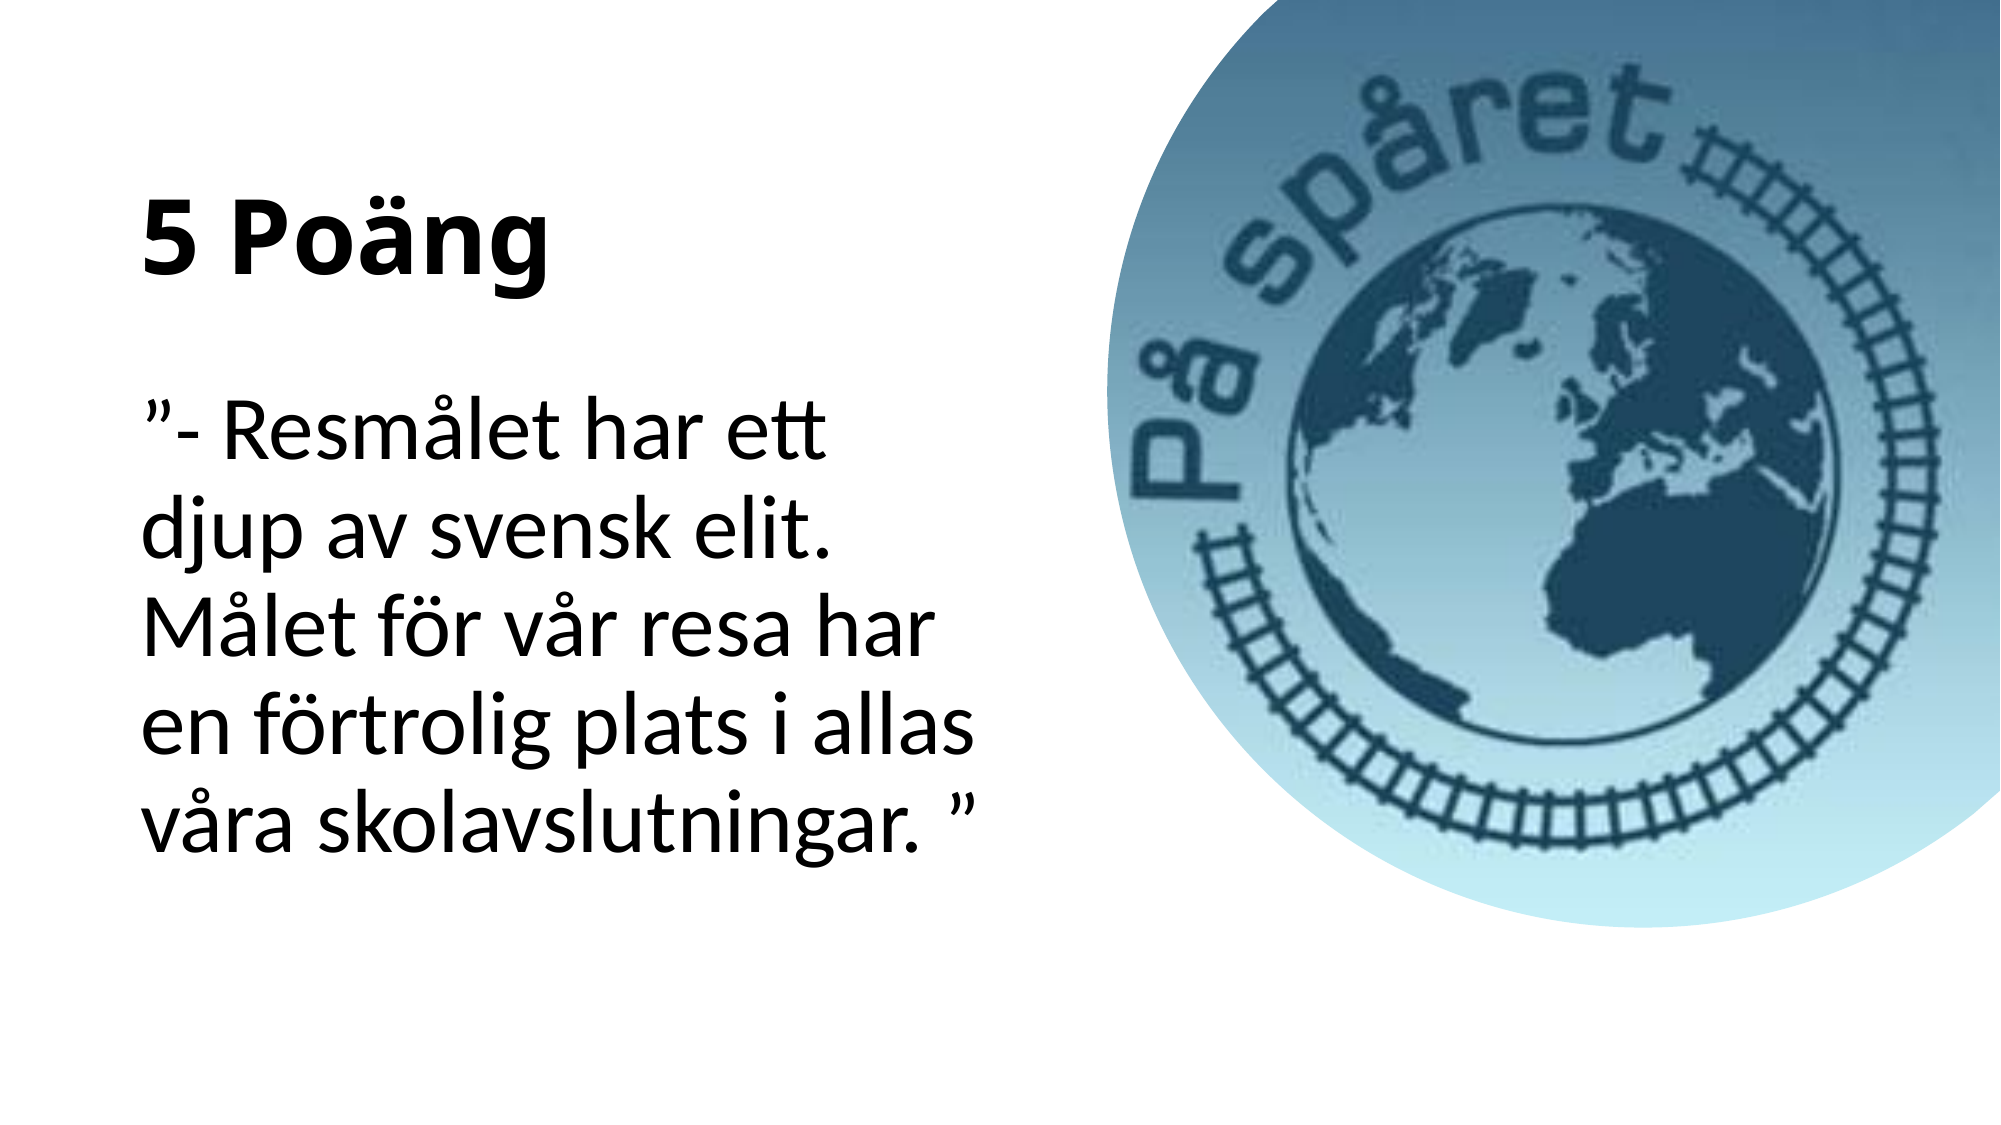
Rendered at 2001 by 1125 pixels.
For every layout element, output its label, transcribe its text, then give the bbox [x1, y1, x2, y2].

title 5 Poäng [125, 131, 997, 350]
list ”- Resmålet har ett djup av svensk elit. Målet för vår resa har en förtrolig plats i allas våra skolavslutningar. ” [125, 373, 997, 928]
picture [1107, 0, 2000, 928]
